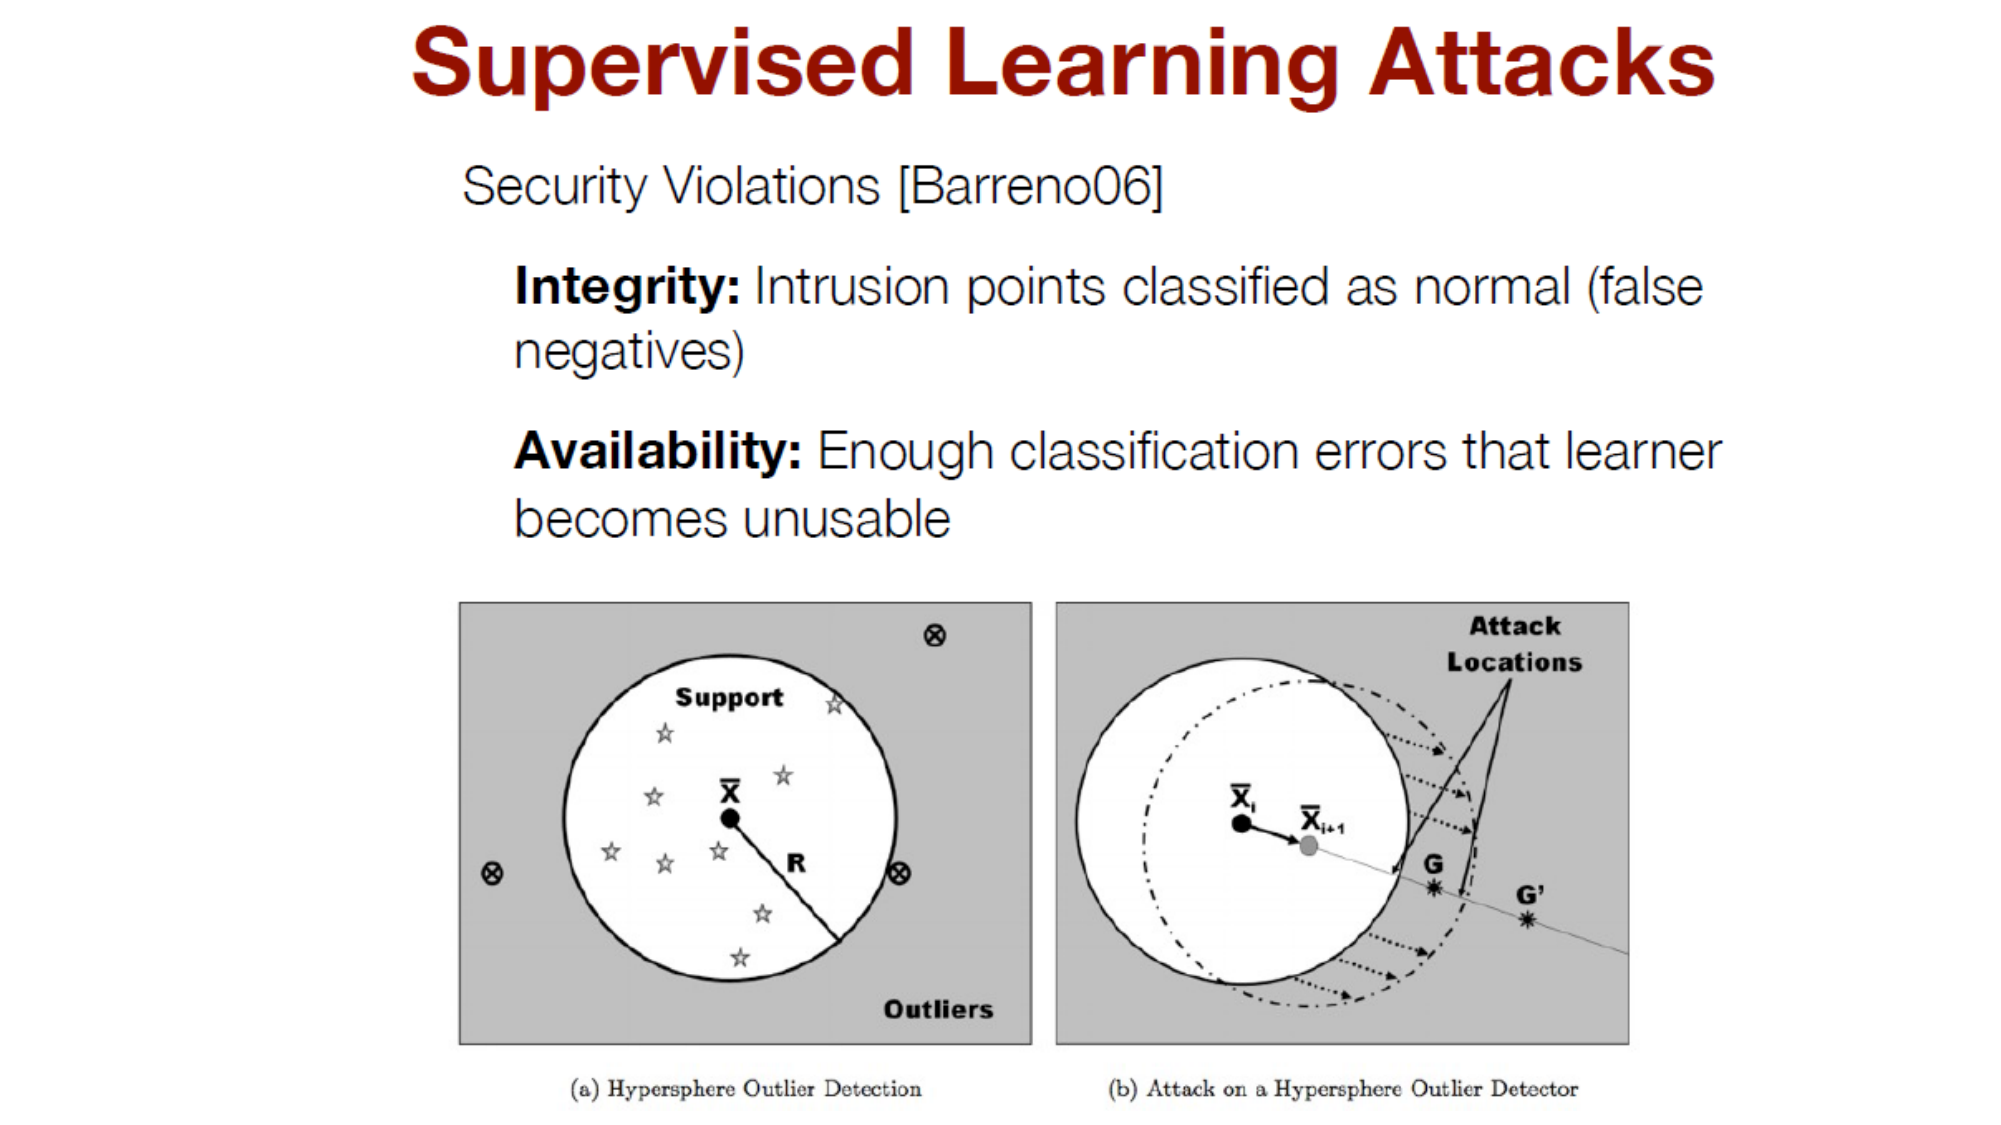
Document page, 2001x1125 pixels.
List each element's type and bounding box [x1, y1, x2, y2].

picture [365, 14, 1725, 1111]
